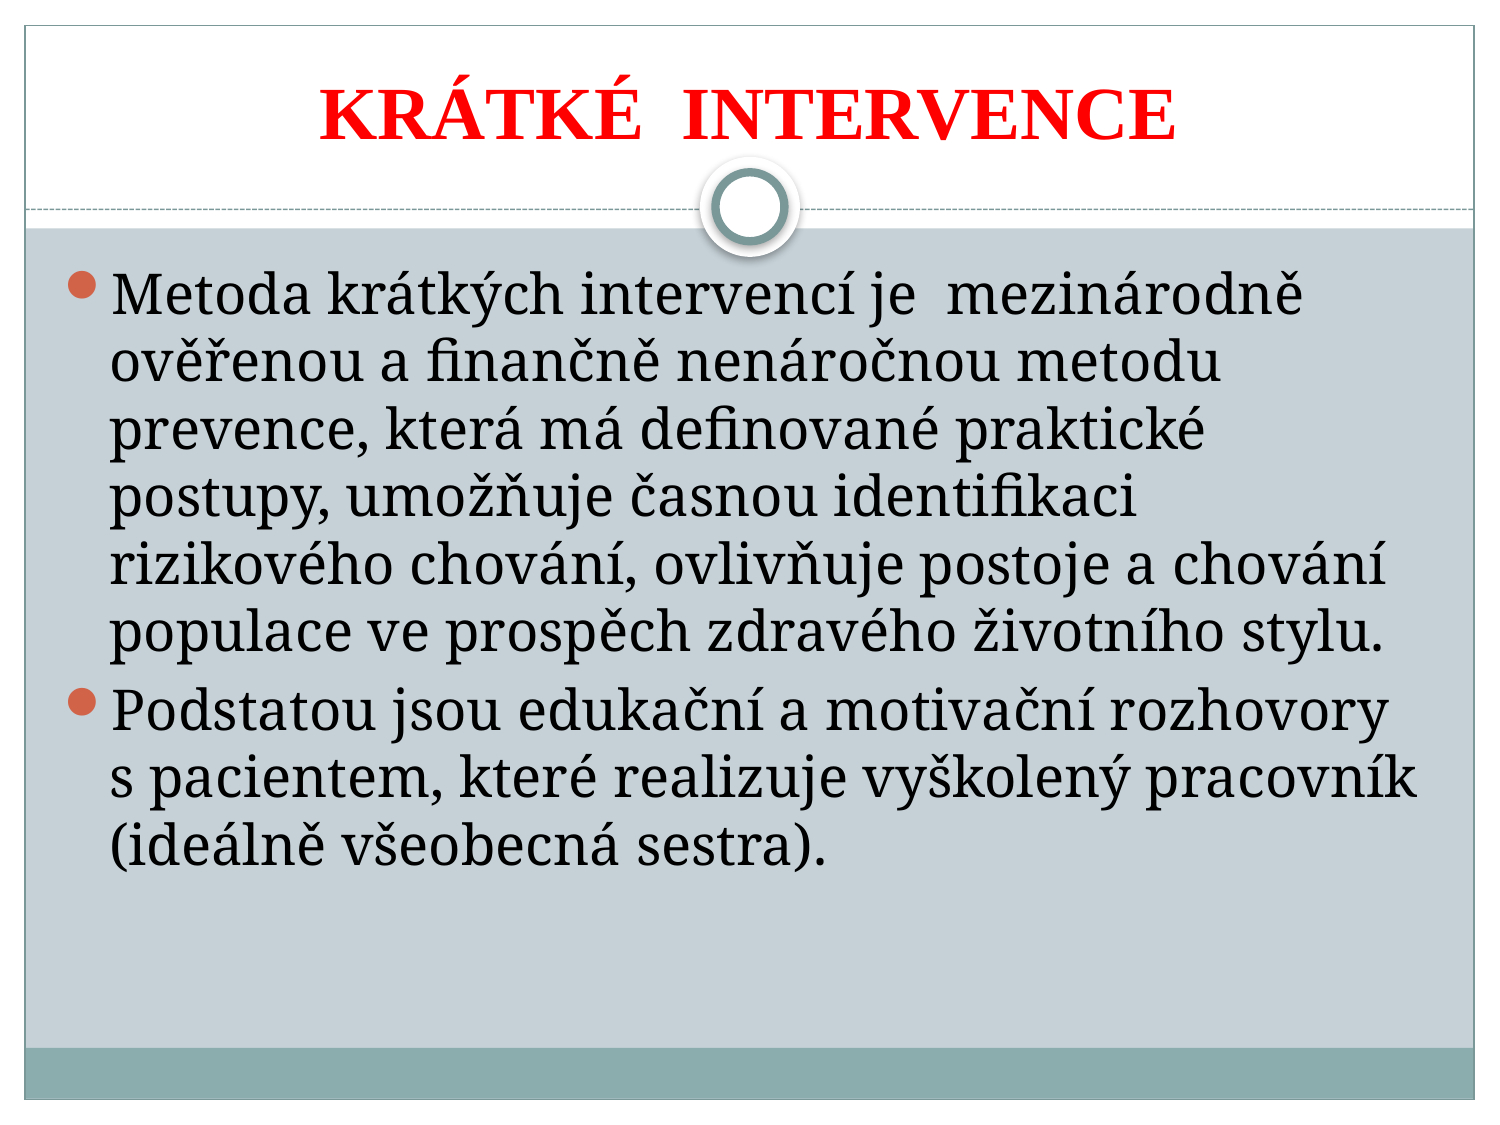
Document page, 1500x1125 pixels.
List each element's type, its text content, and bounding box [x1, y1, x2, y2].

list Metoda krátkých intervencí je mezinárodně ověřenou a finančně nenáročnou metodu prevence, která má definované praktické postupy, umožňuje časnou identifikaci rizikového chování, ovlivňuje postoje a chování populace ve prospěch zdravého životního stylu. Podstatou jsou edukační a motivační rozhovory s pacientem, které realizuje vyškolený pracovník (ideálně všeobecná sestra). [49, 250, 1445, 1001]
title KRÁTKÉ INTERVENCE [49, 37, 1450, 162]
